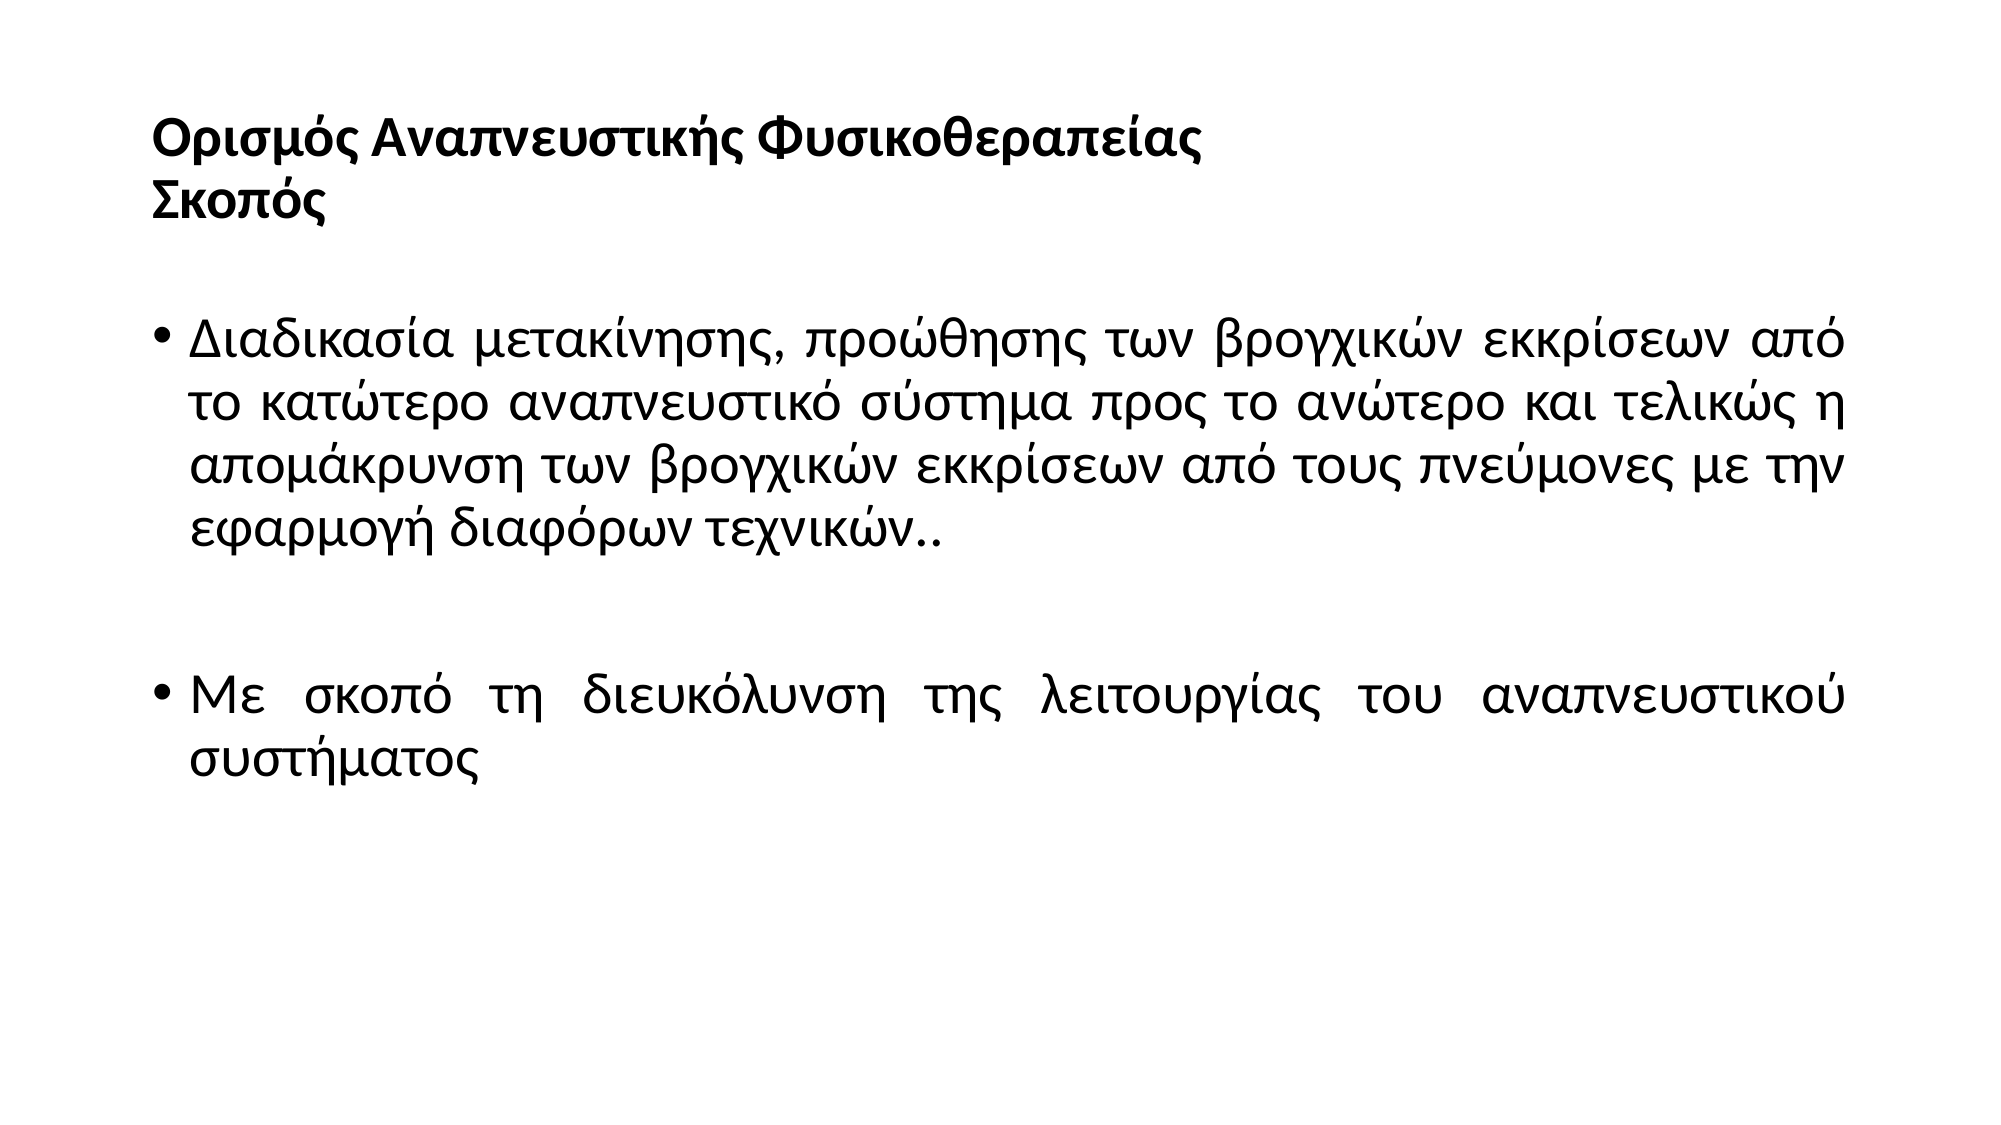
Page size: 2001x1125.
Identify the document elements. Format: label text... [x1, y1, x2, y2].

list Διαδικασία μετακίνησης, προώθησης των βρογχικών εκκρίσεων από το κατώτερο αναπνευστικό σύστημα προς το ανώτερο και τελικώς η απομάκρυνση των βρογχικών εκκρίσεων από τους πνεύμονες με την εφαρμογή διαφόρων τεχνικών.. Με σκοπό τη διευκόλυνση της λειτουργίας του αναπνευστικού συστήματος [137, 299, 1863, 1014]
title Ορισμός Αναπνευστικής Φυσικοθεραπείας Σκοπός [137, 59, 1863, 278]
